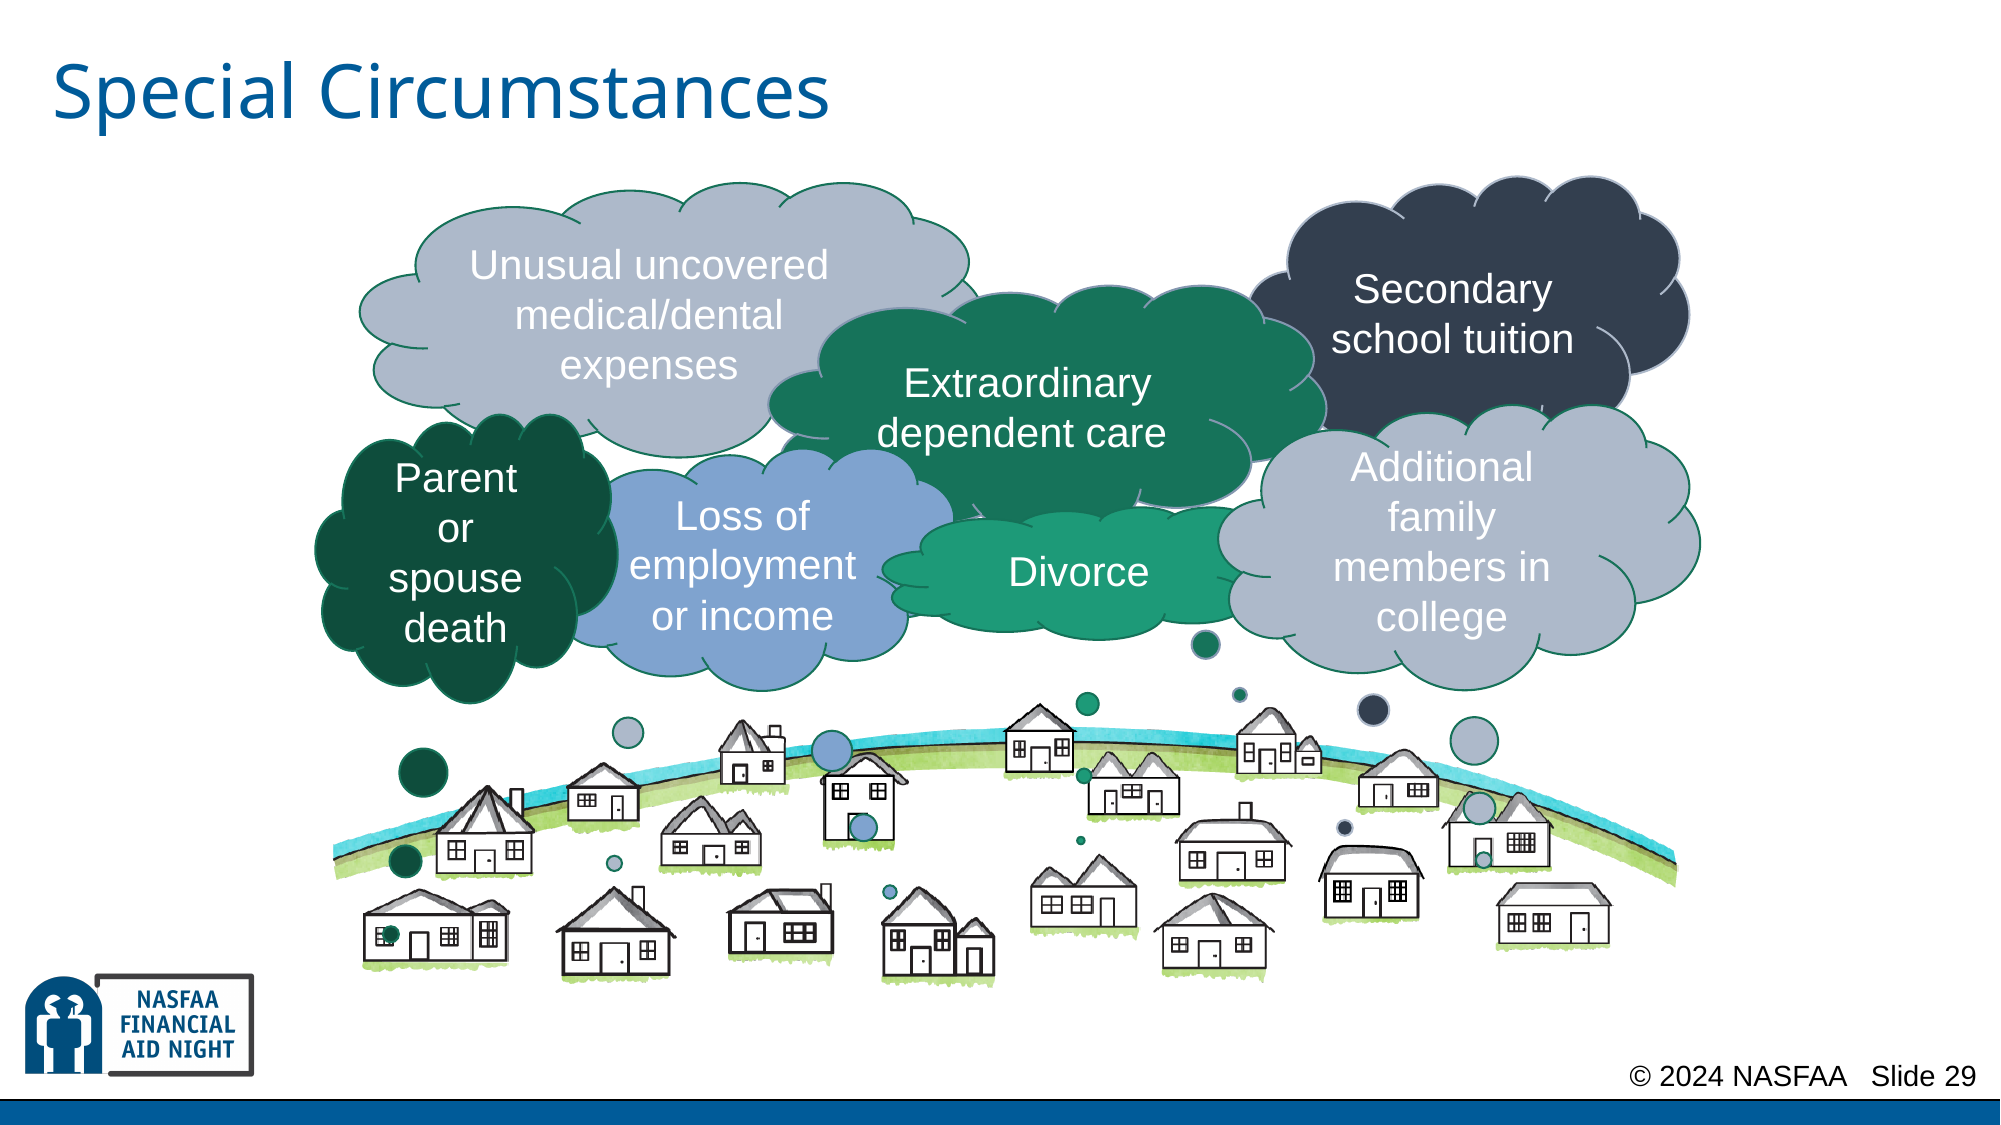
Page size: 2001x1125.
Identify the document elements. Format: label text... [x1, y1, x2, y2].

text_box Additional family members in college [1690, 510, 1702, 576]
text_box Special Circumstances [37, 46, 1725, 200]
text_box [315, 175, 1690, 988]
picture [0, 960, 275, 1088]
